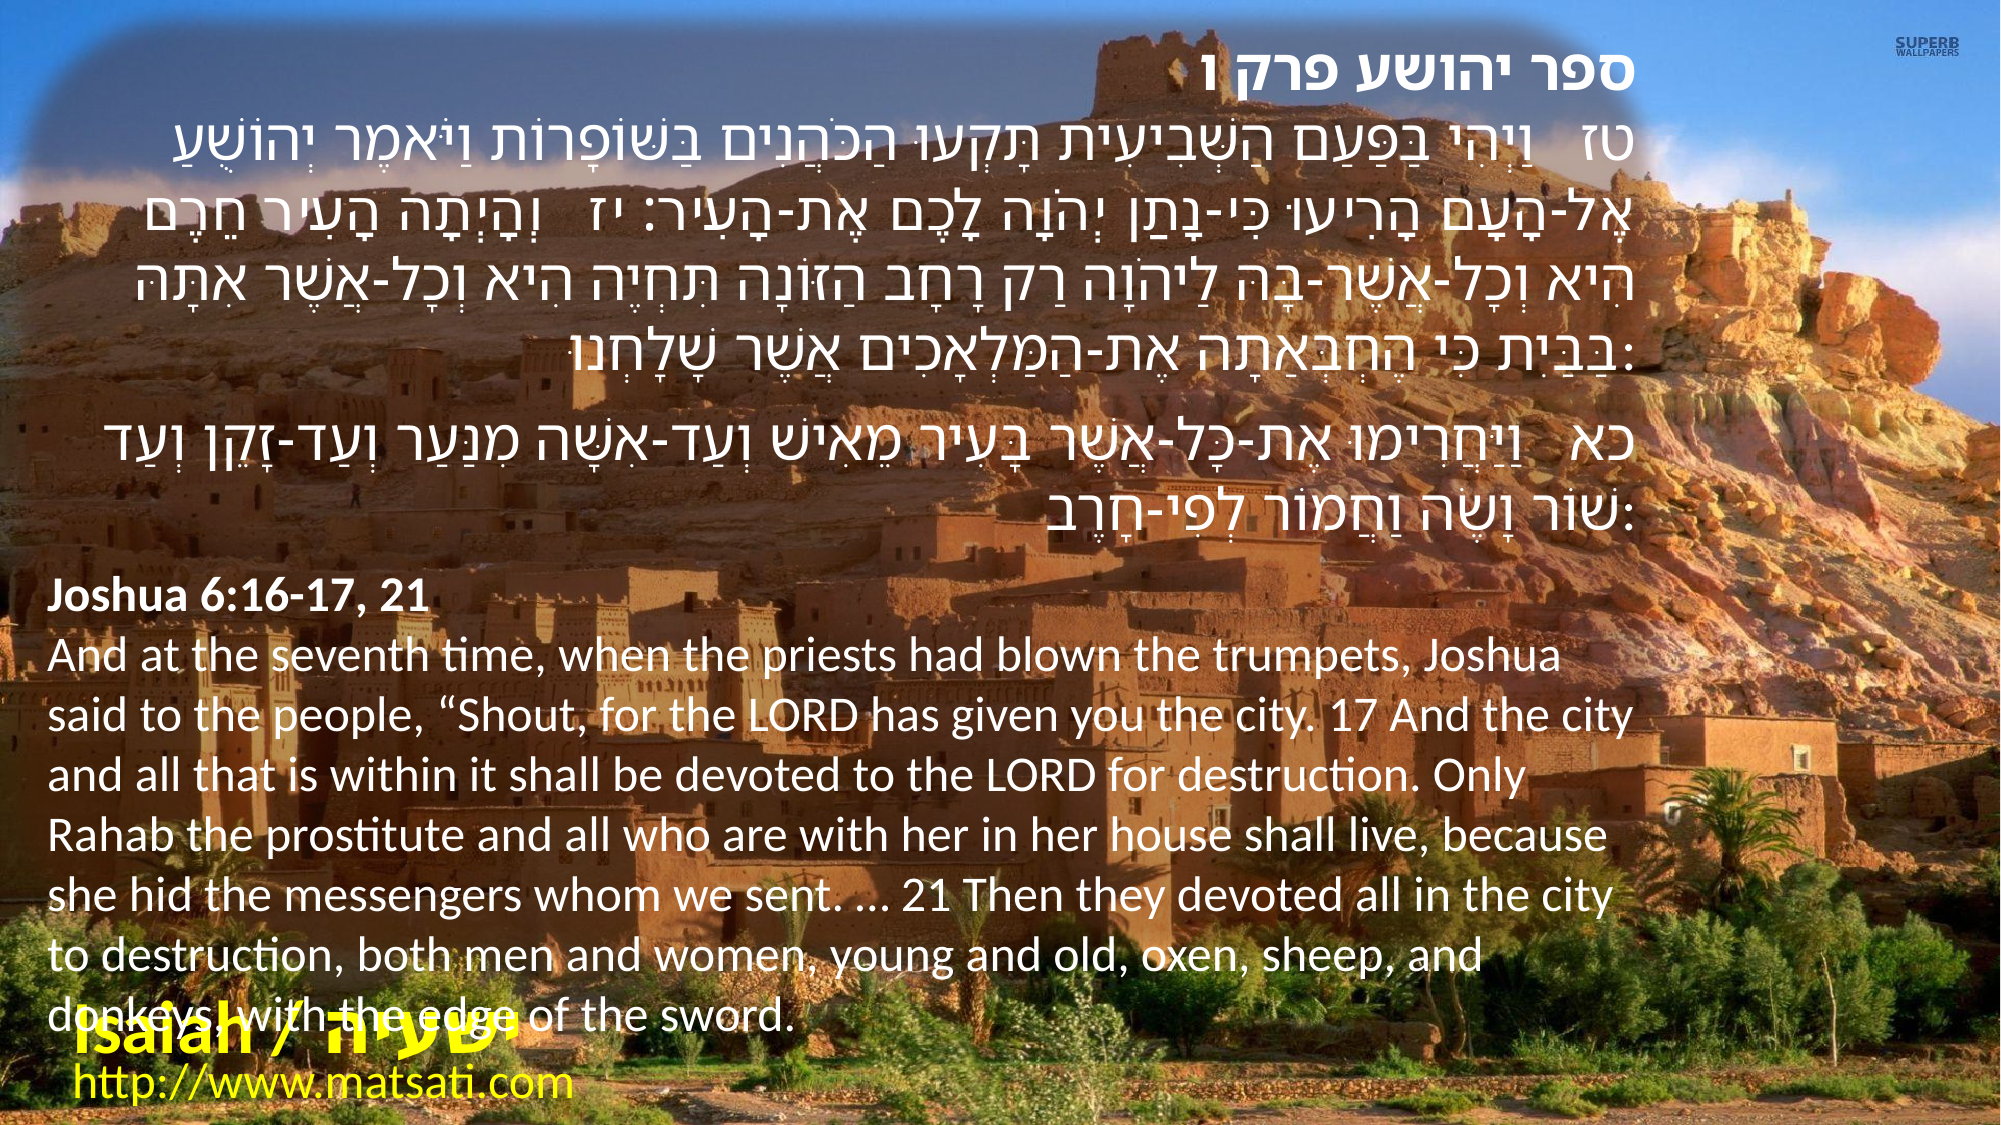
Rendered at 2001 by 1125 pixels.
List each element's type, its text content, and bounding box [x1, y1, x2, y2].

picture [0, 0, 2001, 1125]
text_box Isaiah / ישעיה [57, 971, 1716, 1076]
text_box http://www.matsati.com [57, 1076, 1275, 1116]
text_box ﻿﻿ספר יהושע פרק ו ﻿טז וַיְהִי בַּפַּעַם הַשְּׁבִיעִית תָּקְעוּ הַכֹּהֲנִים בַּשּׁוֹפָרוֹת וַיֹּאמֶר יְהוֹשֻׁעַ אֶל-הָעָם הָרִיעוּ כִּי-נָתַן יְהֹוָה לָכֶם אֶת-הָעִיר: יז וְהָיְתָה הָעִיר חֵרֶם הִיא וְכָל-אֲשֶׁר-בָּהּ לַיהֹוָה רַק רָחָב הַזּוֹנָה תִּחְיֶה הִיא וְכָל-אֲשֶׁר אִתָּהּ בַּבַּיִת כִּי הֶחְבְּאַתָה אֶת-הַמַּלְאָכִים אֲשֶׁר שָׁלָחְנוּ: ﻿כא וַיַּחֲרִימוּ אֶת-כָּל-אֲשֶׁר בָּעִיר מֵאִישׁ וְעַד-אִשָּׁה מִנַּעַר וְעַד-זָקֵן וְעַד שׁוֹר וָשֶֹה וַחֲמוֹר לְפִי-חָרֶב: Joshua 6:16-17, 21 And at the seventh time, when the priests had blown the trumpets, Joshua said to the people, “Shout, for the LORD has given you the city. 17 And the city and all that is within it shall be devoted to the LORD for destruction. Only Rahab the prostitute and all who are with her in her house shall live, because she hid the messengers whom we sent. … 21 Then they devoted all in the city to destruction, both men and women, young and old, oxen, sheep, and donkeys, with the edge of the sword. [32, 24, 1652, 1050]
